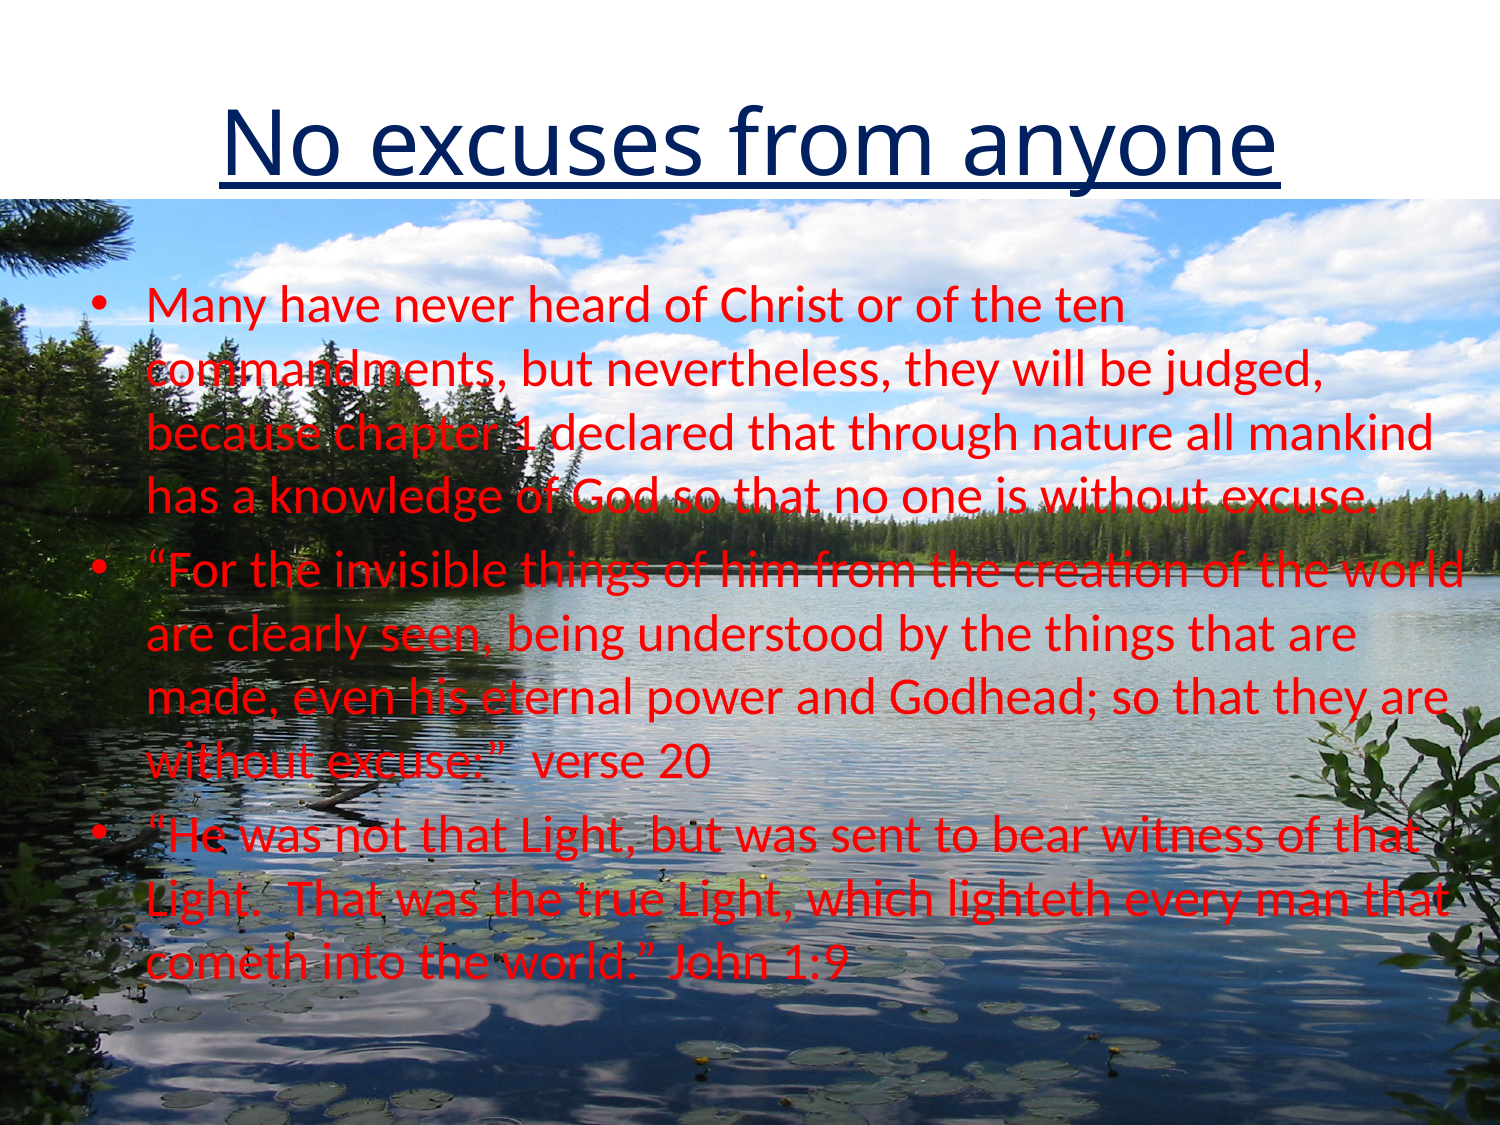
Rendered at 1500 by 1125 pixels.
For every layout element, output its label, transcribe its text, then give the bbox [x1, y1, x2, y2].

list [0, 199, 1500, 1125]
title No excuses from anyone [75, 45, 1425, 198]
